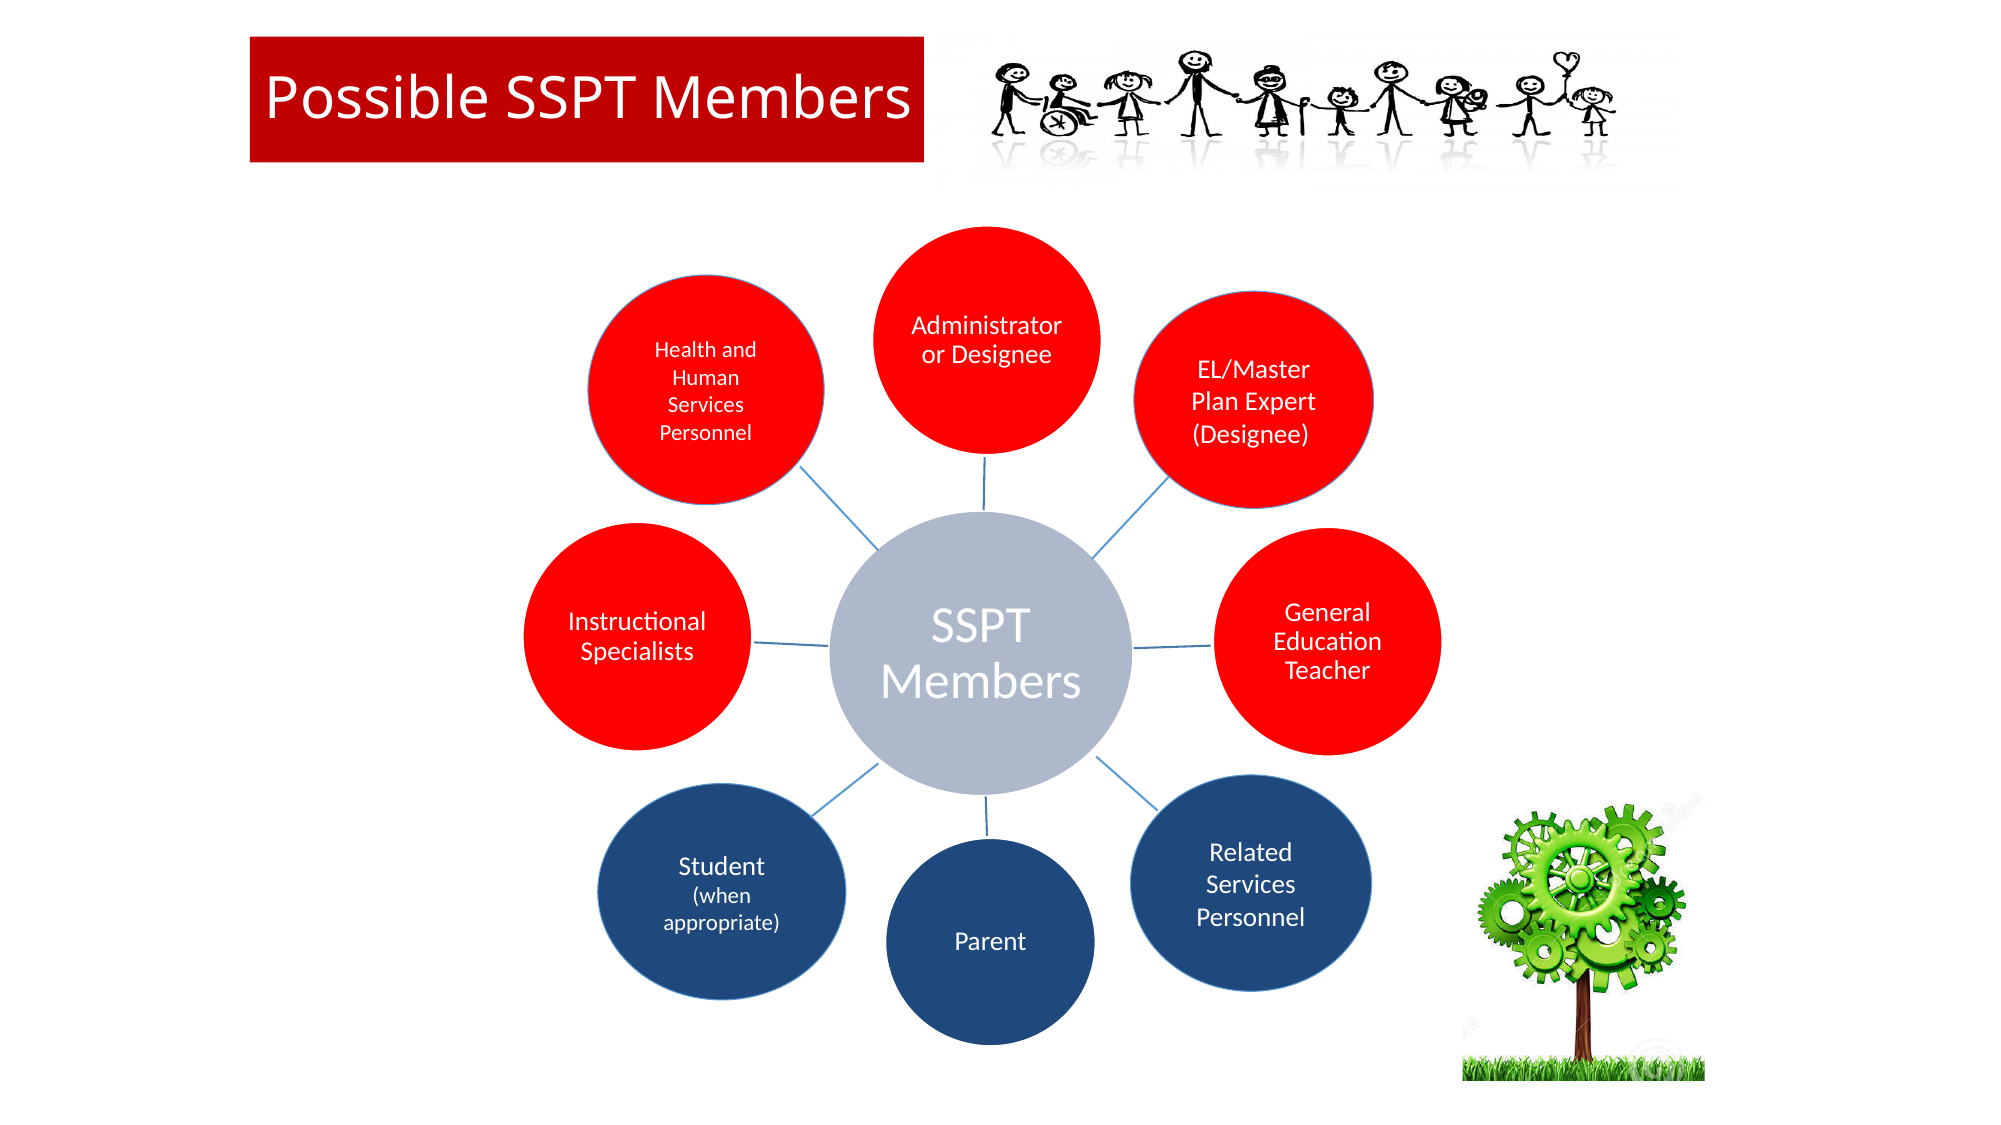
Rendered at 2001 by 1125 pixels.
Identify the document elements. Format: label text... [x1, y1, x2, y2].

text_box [1091, 476, 1169, 559]
picture [1462, 791, 1705, 1081]
picture [924, 31, 1679, 190]
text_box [810, 763, 879, 818]
title Possible SSPT Members [249, 36, 924, 163]
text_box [799, 466, 879, 551]
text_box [1096, 756, 1158, 811]
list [249, 212, 1625, 1050]
